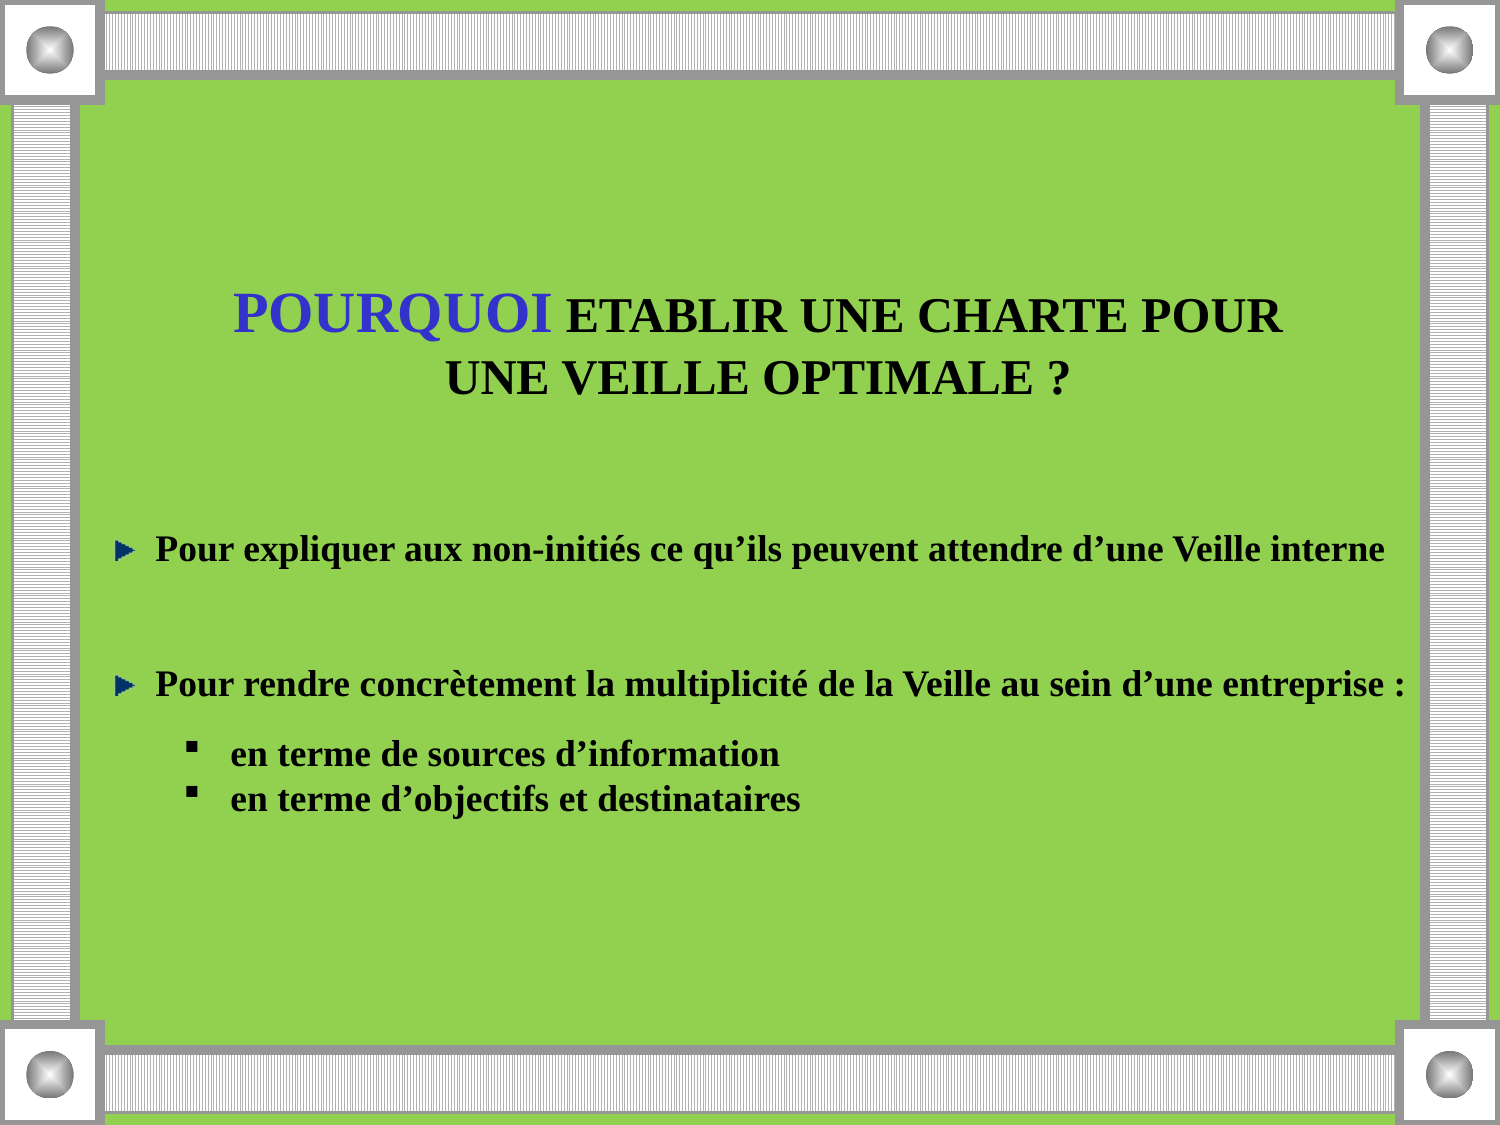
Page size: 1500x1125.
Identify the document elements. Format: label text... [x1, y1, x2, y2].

text_box POURQUOI ETABLIR UNE CHARTE POUR UNE VEILLE OPTIMALE ? Pour expliquer aux non-initiés ce qu’ils peuvent attendre d’une Veille interne Pour rendre concrètement la multiplicité de la Veille au sein d’une entreprise : en terme de sources d’information en terme d’objectifs et destinataires [93, 267, 1423, 932]
picture [108, 668, 135, 696]
picture [108, 533, 135, 561]
